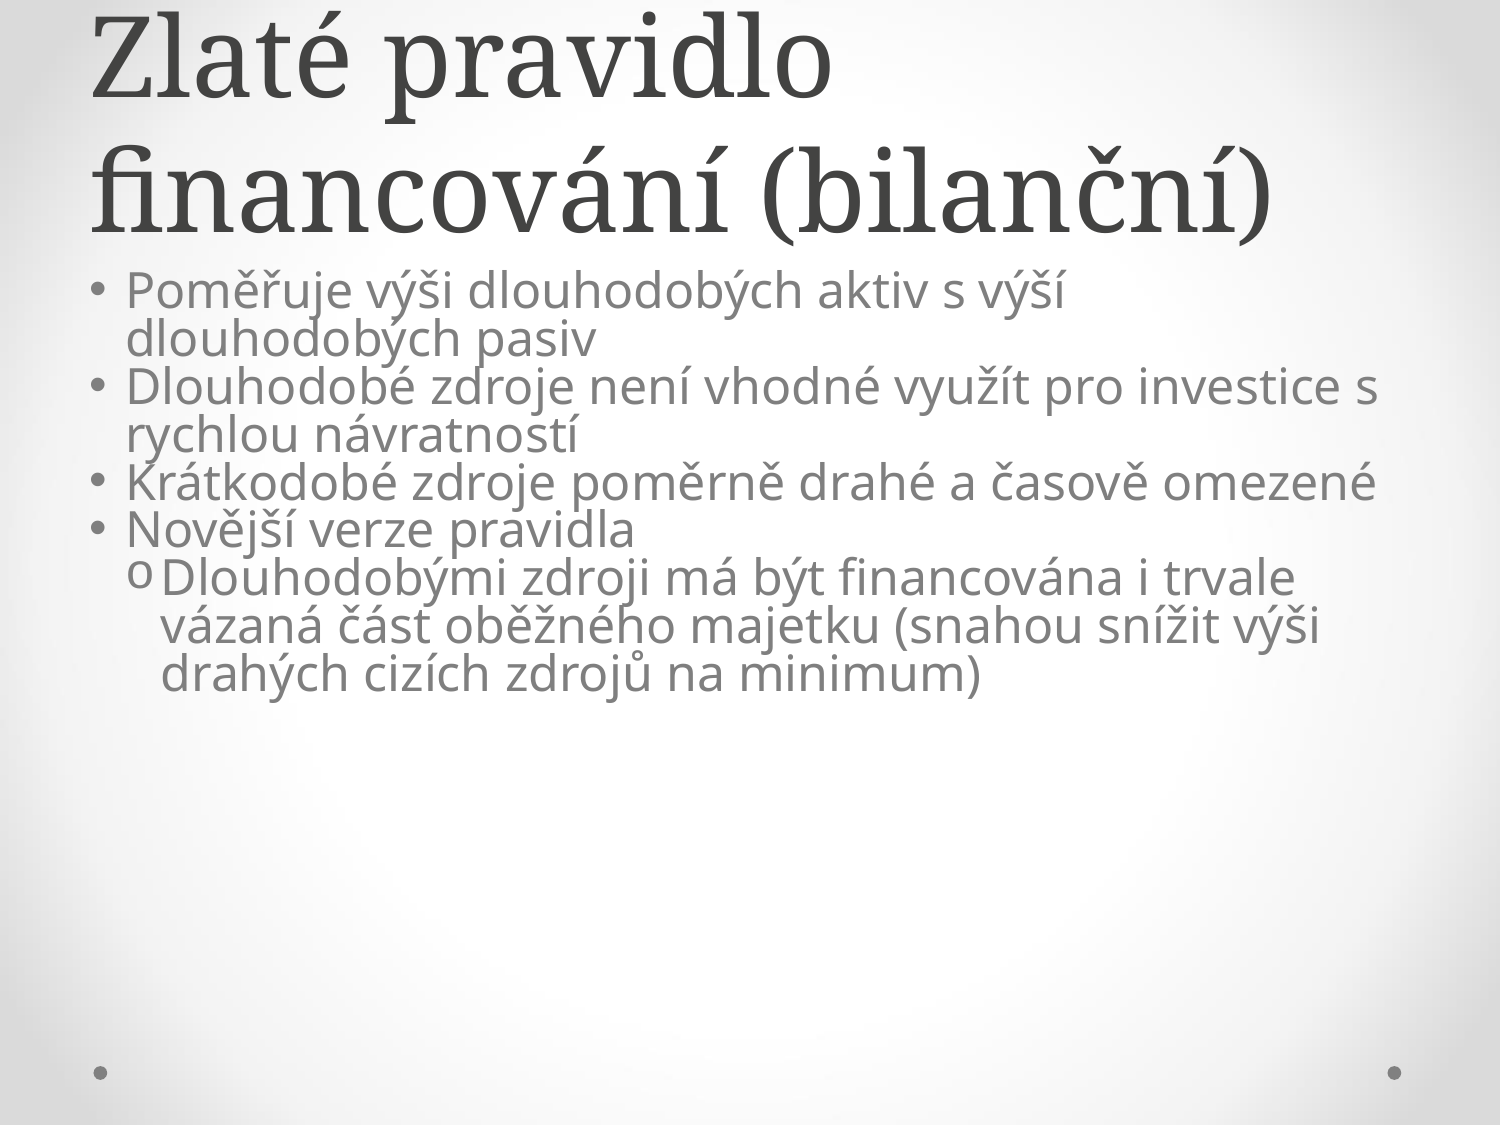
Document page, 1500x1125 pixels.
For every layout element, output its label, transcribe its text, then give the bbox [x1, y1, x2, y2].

text_box Zlaté pravidlo financování (bilanční) [75, 0, 1425, 262]
text_box Poměřuje výši dlouhodobých aktiv s výší dlouhodobých pasiv Dlouhodobé zdroje není vhodné využít pro investice s rychlou návratností Krátkodobé zdroje poměrně drahé a časově omezené Novější verze pravidla Dlouhodobými zdroji má být financována i trvale vázaná část oběžného majetku (snahou snížit výši drahých cizích zdrojů na minimum) [75, 262, 1425, 1005]
picture [0, 0, 1500, 1125]
